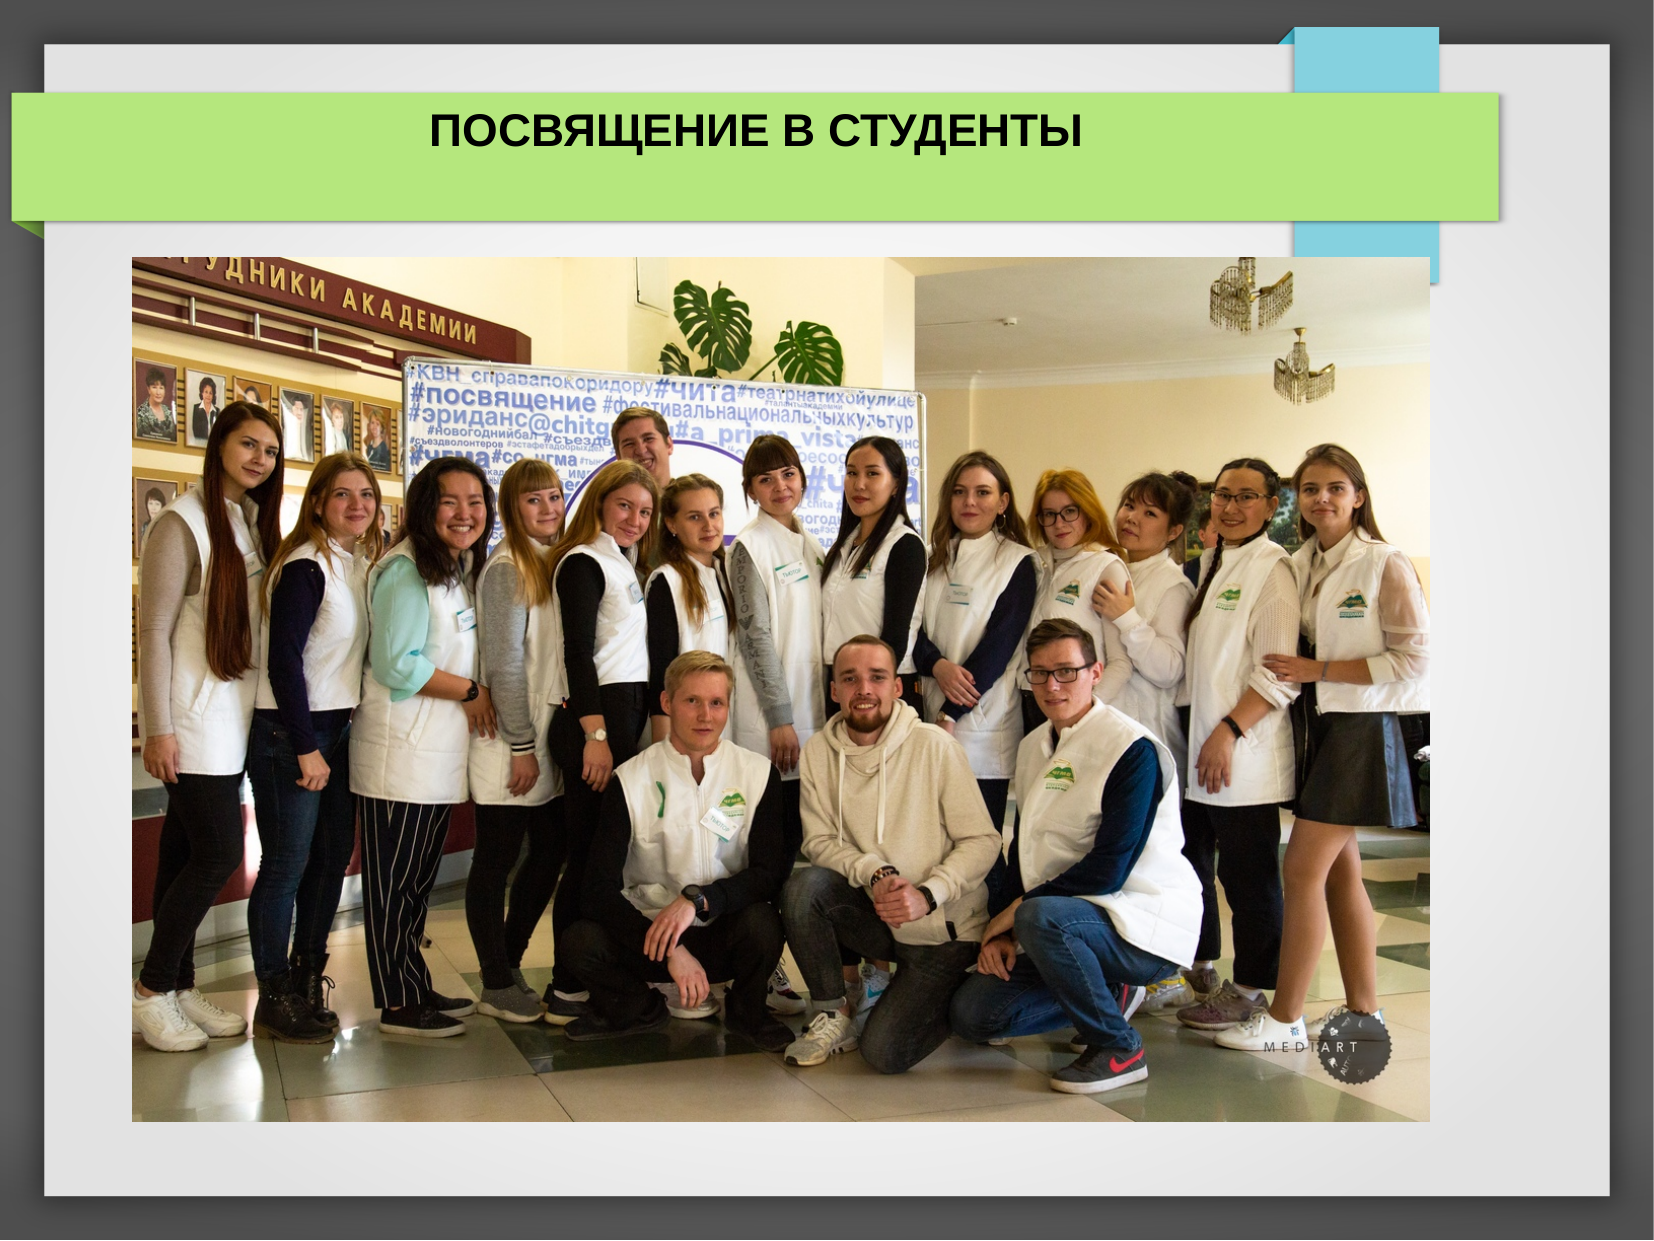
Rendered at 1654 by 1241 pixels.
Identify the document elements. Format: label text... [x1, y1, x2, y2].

picture [0, 0, 1654, 1240]
text_box ПОСВЯЩЕНИЕ В СТУДЕНТЫ [415, 93, 1099, 159]
